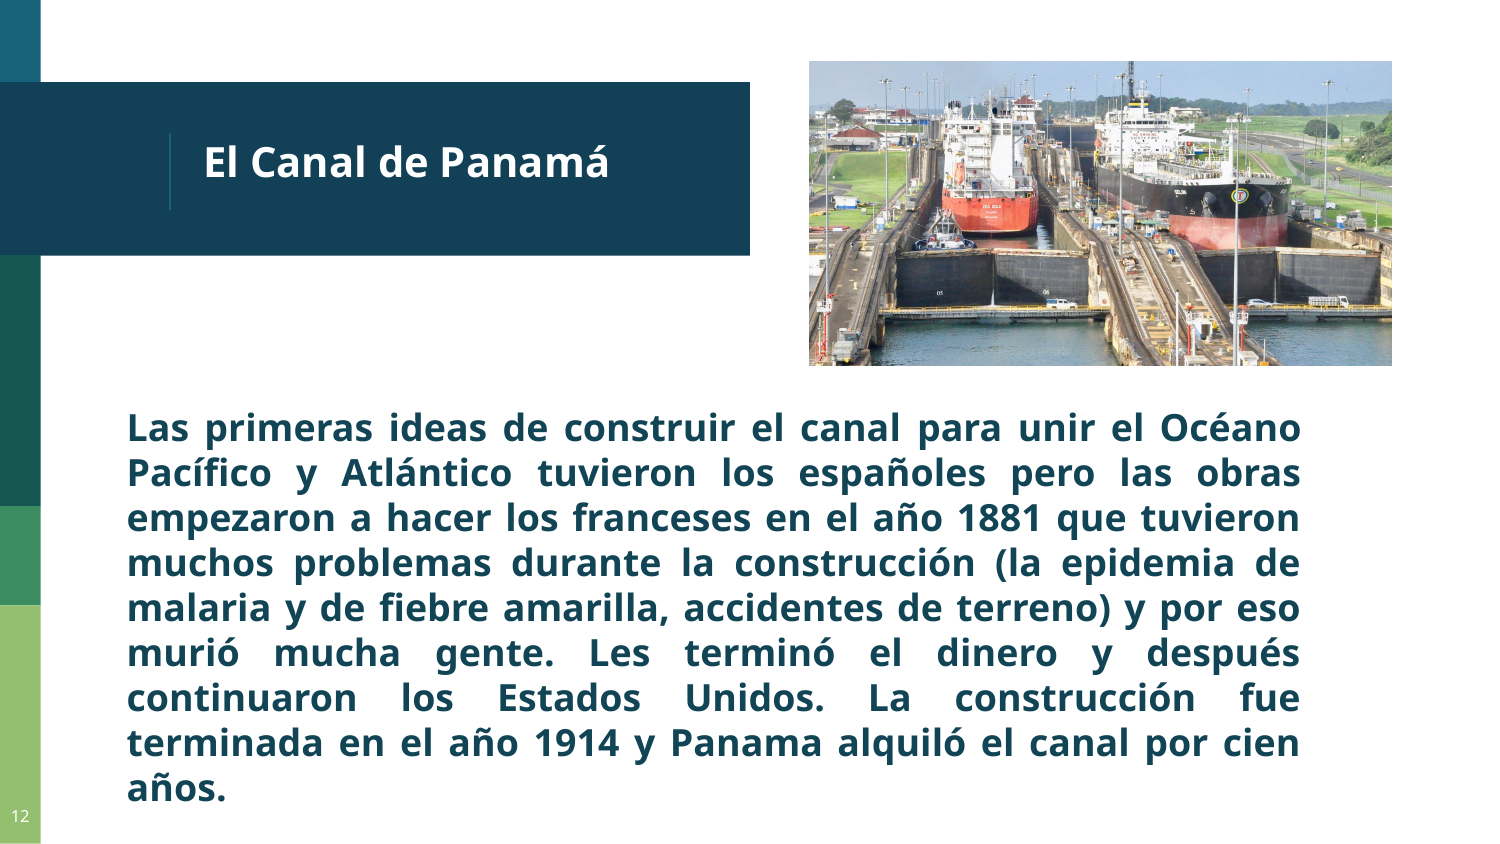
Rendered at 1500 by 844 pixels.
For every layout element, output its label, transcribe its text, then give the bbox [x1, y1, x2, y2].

picture [808, 60, 1392, 366]
title El Canal de Panamá [188, 86, 715, 279]
slide_number 12 [0, 790, 50, 844]
text_box Las primeras ideas de construir el canal para unir el Océano Pacífico y Atlántico tuvieron los españoles pero las obras empezaron a hacer los franceses en el año 1881 que tuvieron muchos problemas durante la construcción (la epidemia de malaria y de fiebre amarilla, accidentes de terreno) y por eso murió mucha gente. Les terminó el dinero y después continuaron los Estados Unidos. La construcción fue terminada en el año 1914 y Panama alquiló el canal por cien años. [111, 396, 1317, 817]
